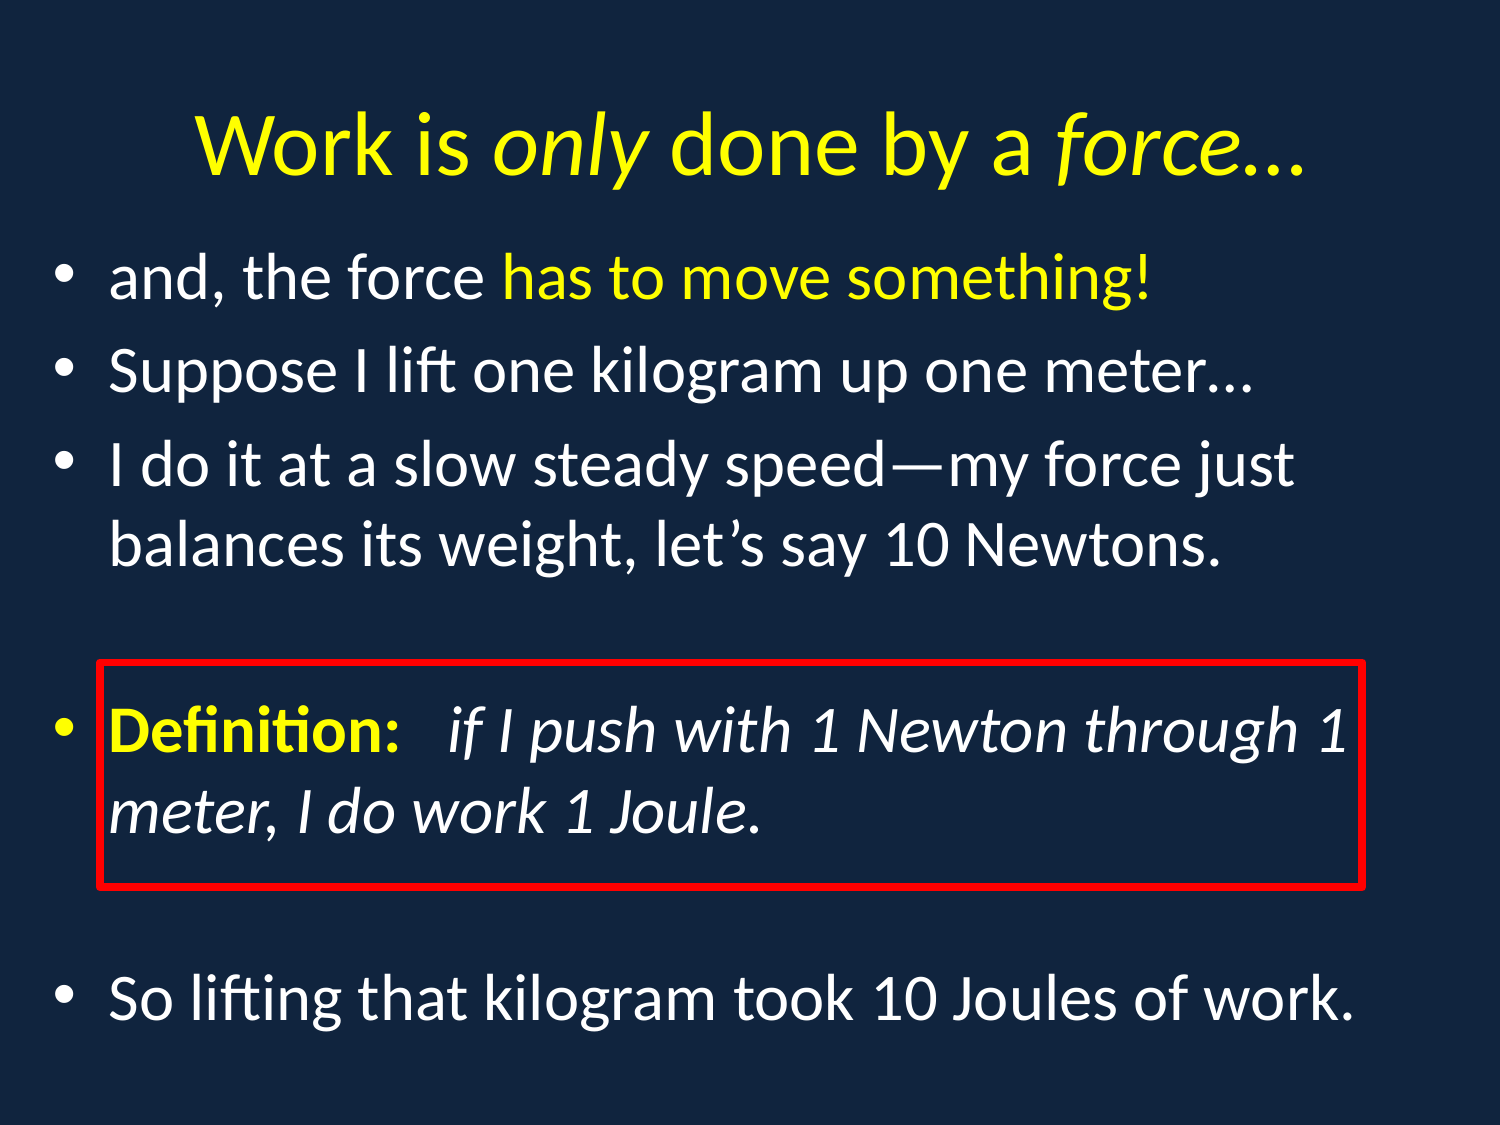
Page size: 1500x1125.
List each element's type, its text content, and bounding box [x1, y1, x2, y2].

title Work is only done by a force… [75, 45, 1425, 224]
text_box [98, 660, 1364, 889]
list and, the force has to move something! Suppose I lift one kilogram up one meter… I do it at a slow steady speed—my force just balances its weight, let’s say 10 Newtons. Definition: if I push with 1 Newton through 1 meter, I do work 1 Joule. So lifting that kilogram took 10 Joules of work. [37, 224, 1438, 1088]
